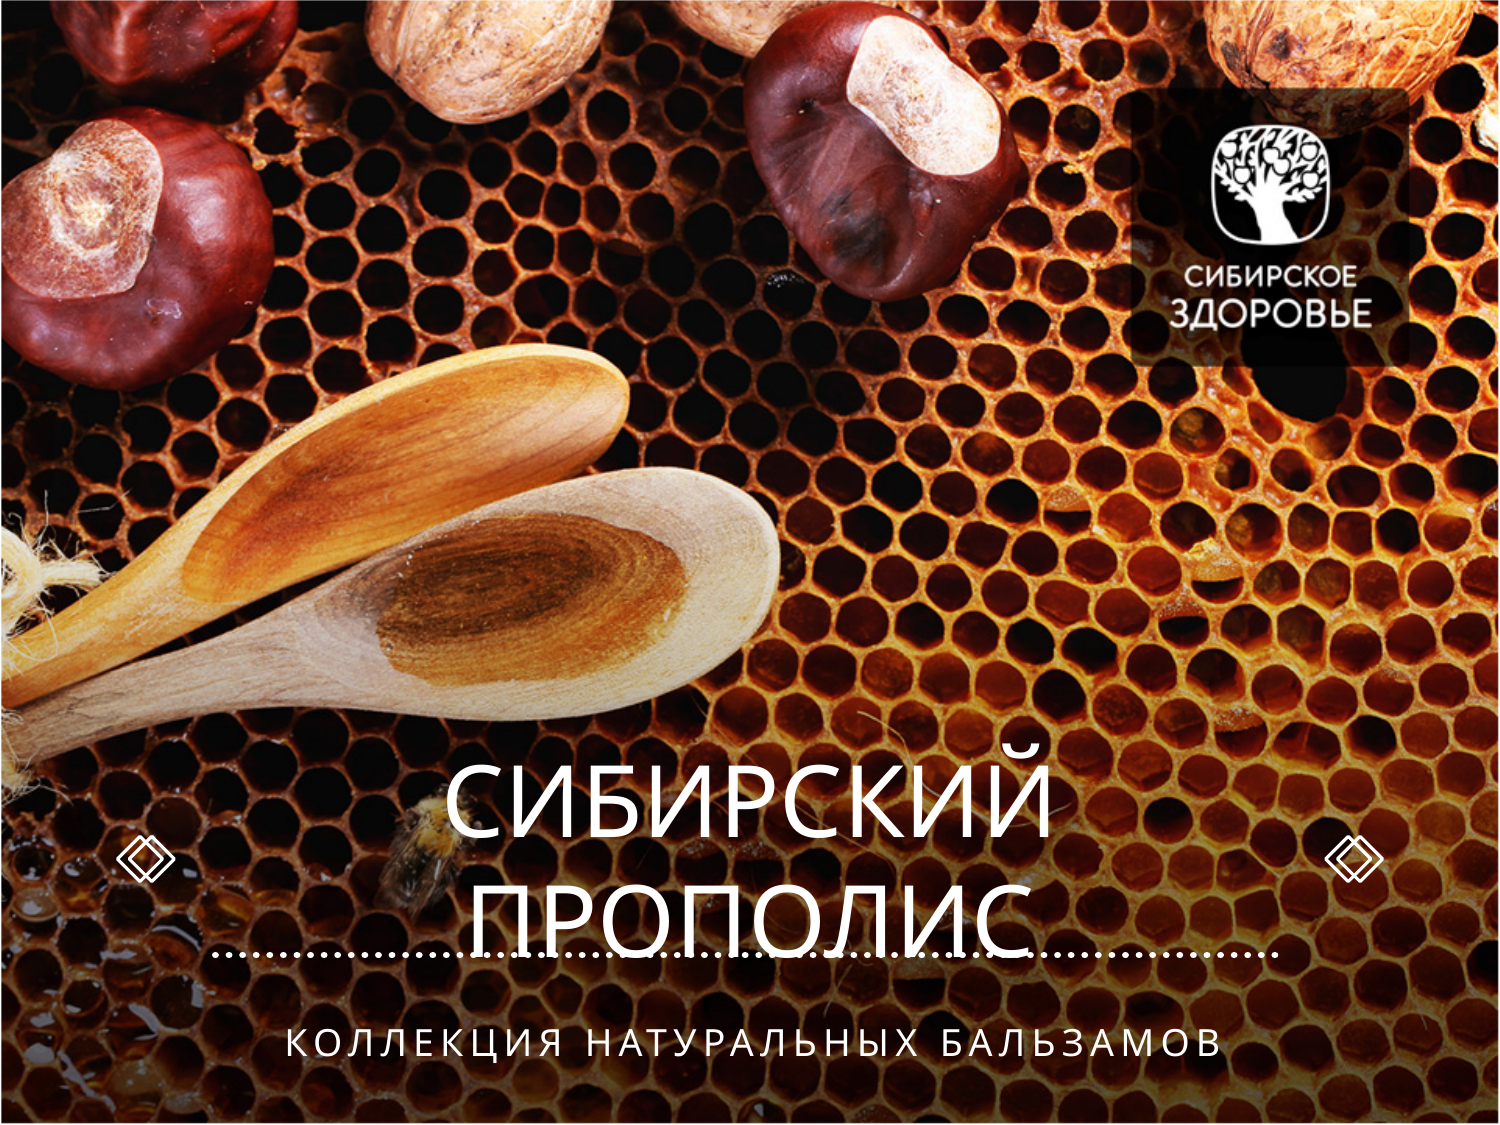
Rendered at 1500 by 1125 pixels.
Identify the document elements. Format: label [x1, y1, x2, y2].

picture [0, 0, 1500, 1125]
text_box [1331, 842, 1377, 876]
text_box [123, 842, 168, 876]
